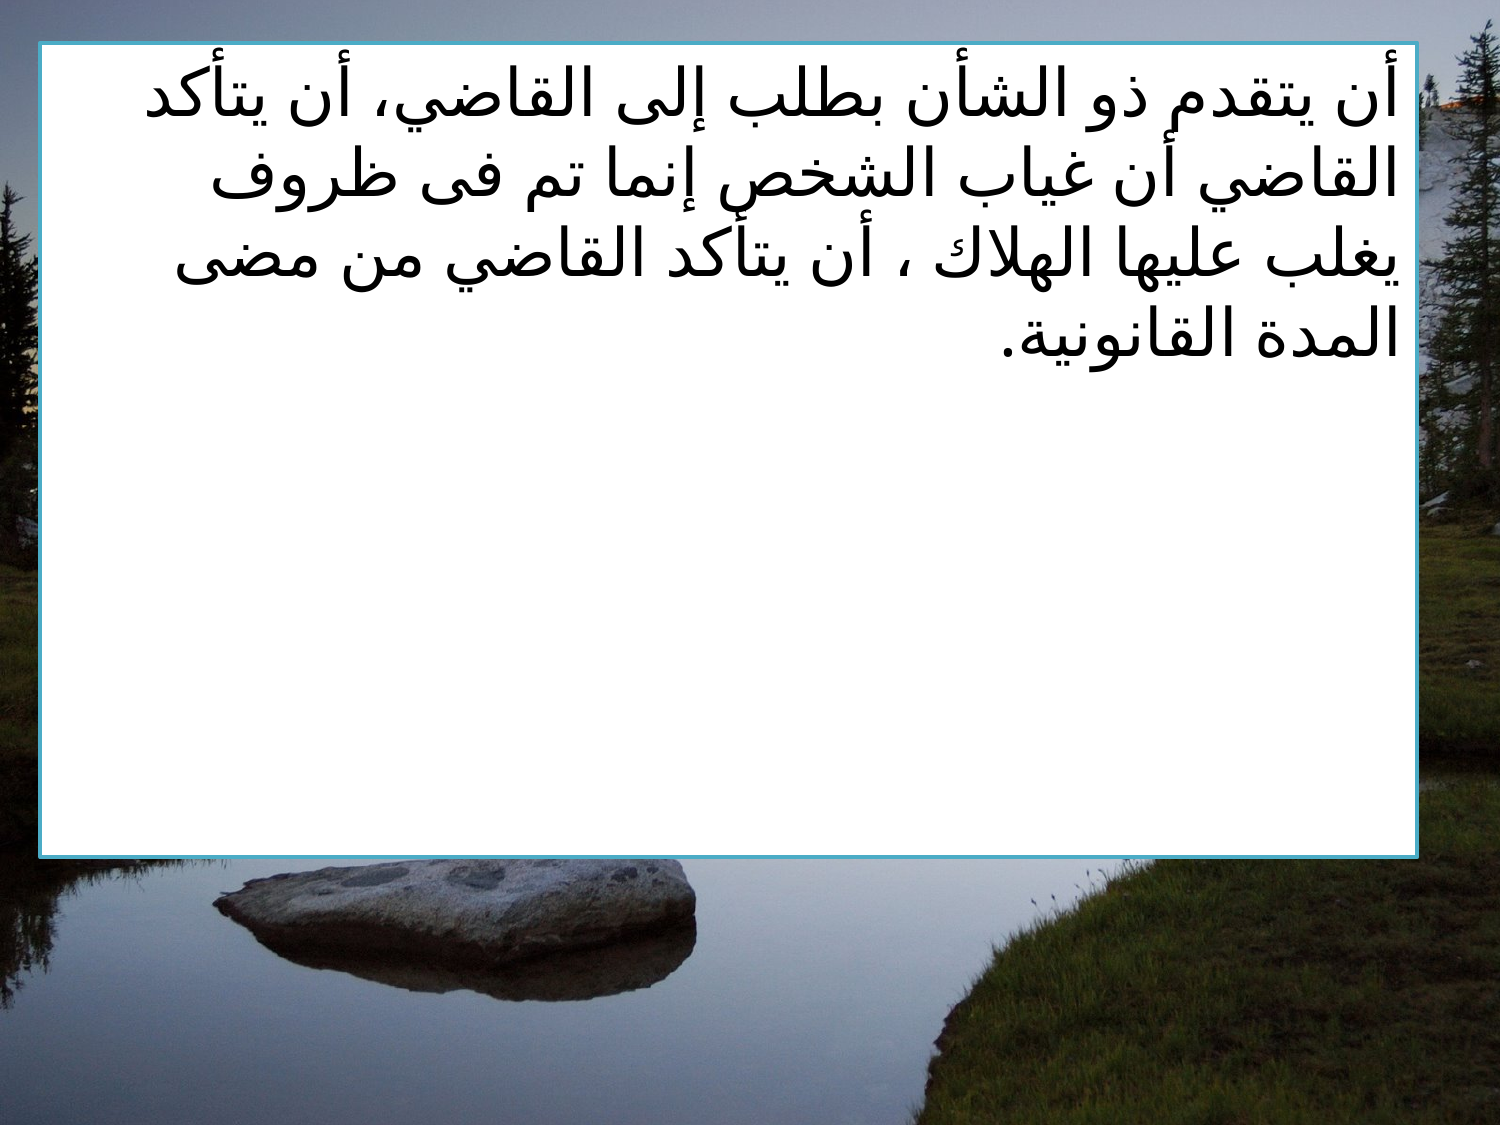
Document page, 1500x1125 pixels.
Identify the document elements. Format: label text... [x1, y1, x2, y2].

text_box أن يتقدم ذو الشأن بطلب إلى القاضي، أن يتأكد القاضي أن غياب الشخص إنما تم فى ظروف يغلب عليها الهلاك ، أن يتأكد القاضي من مضى المدة القانونية. [38, 41, 1419, 859]
picture [0, 0, 1500, 1125]
